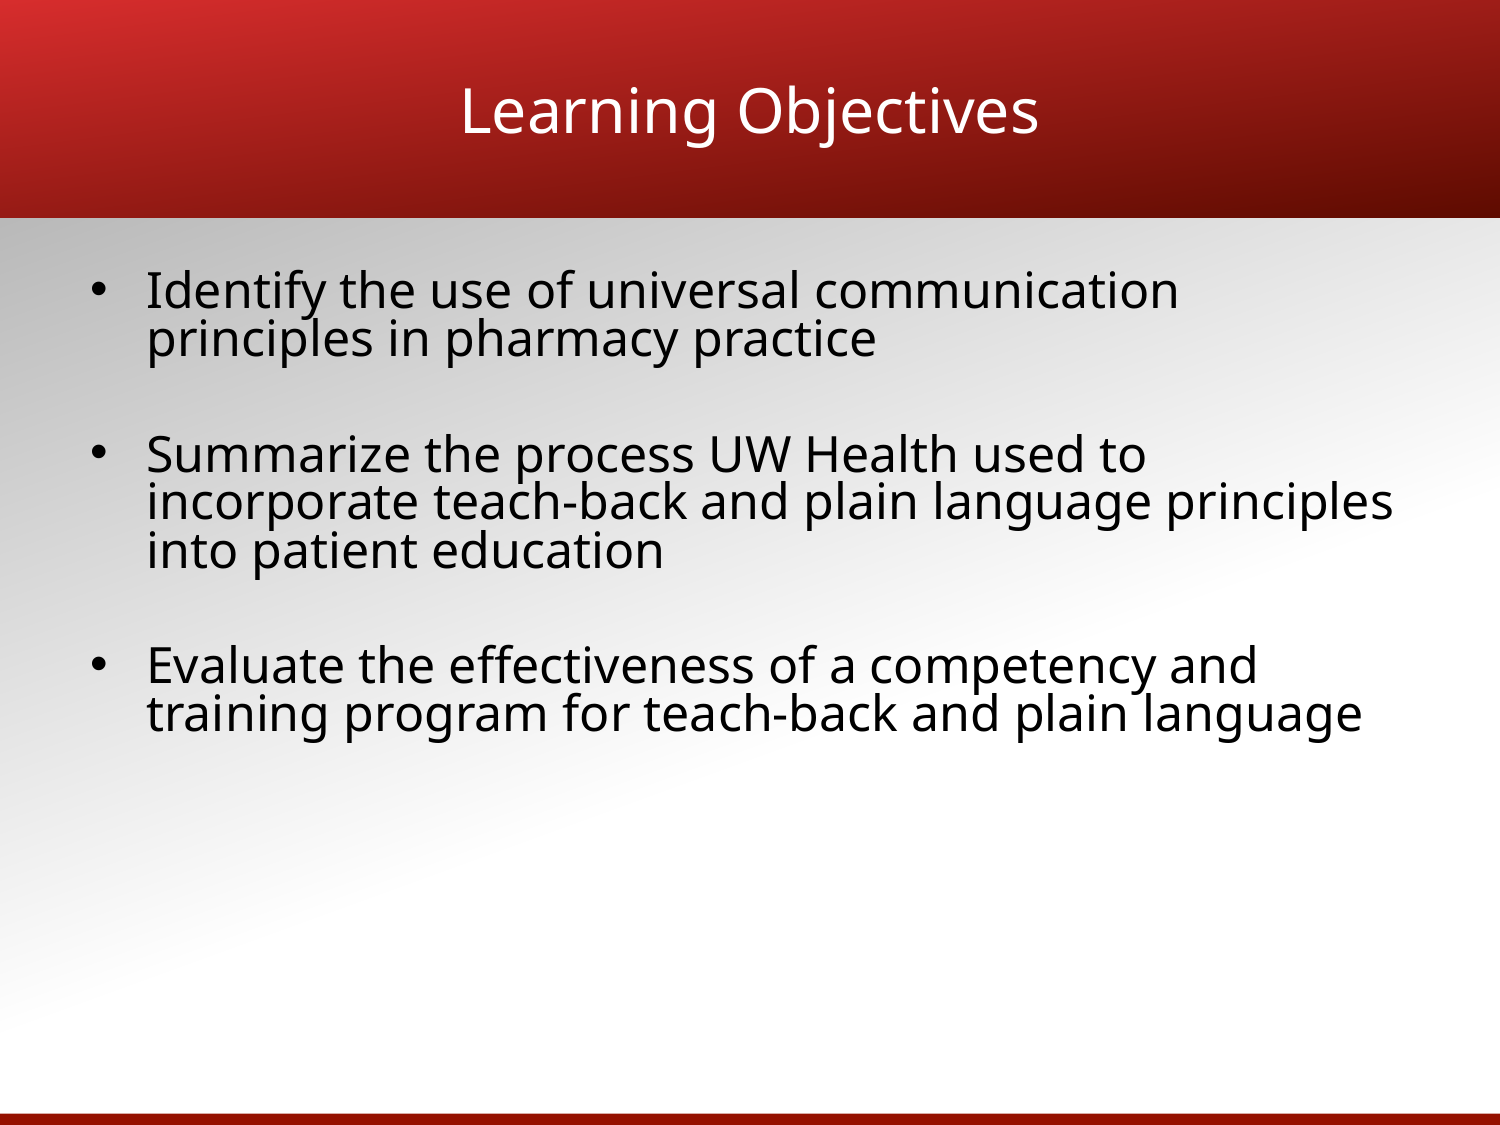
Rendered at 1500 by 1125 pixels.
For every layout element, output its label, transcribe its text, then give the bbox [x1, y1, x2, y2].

list Identify the use of universal communication principles in pharmacy practice Summarize the process UW Health used to incorporate teach-back and plain language principles into patient education Evaluate the effectiveness of a competency and training program for teach-back and plain language [75, 262, 1425, 1005]
title Learning Objectives [0, 0, 1500, 218]
